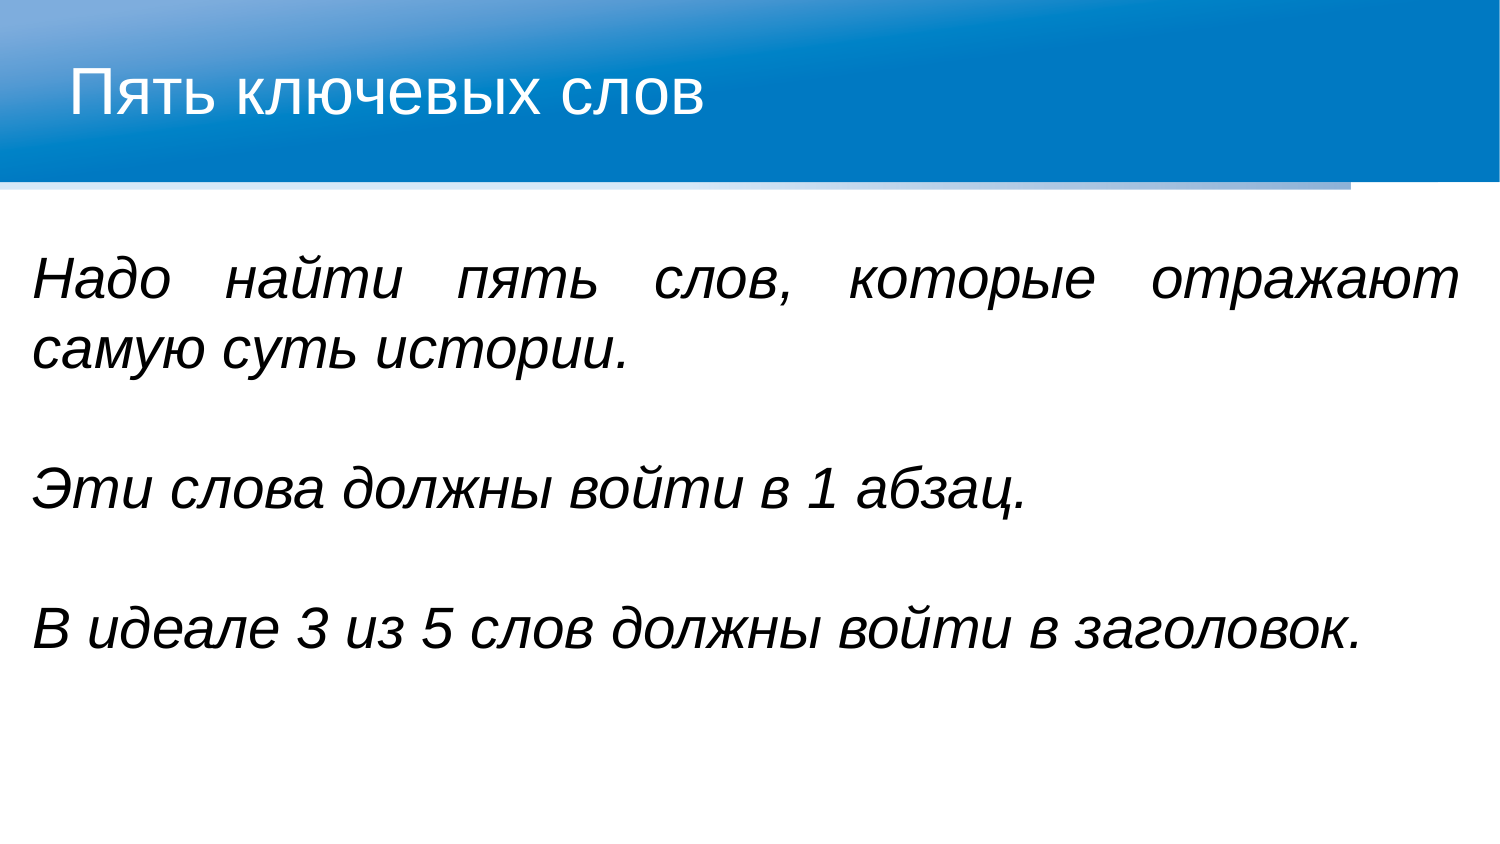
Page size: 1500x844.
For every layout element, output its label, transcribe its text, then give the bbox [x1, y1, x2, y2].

picture [0, 0, 1500, 191]
text_box Надо найти пять слов, которые отражают самую суть истории. Эти слова должны войти в 1 абзац. В идеале 3 из 5 слов должны войти в заголовок. [17, 232, 1477, 668]
